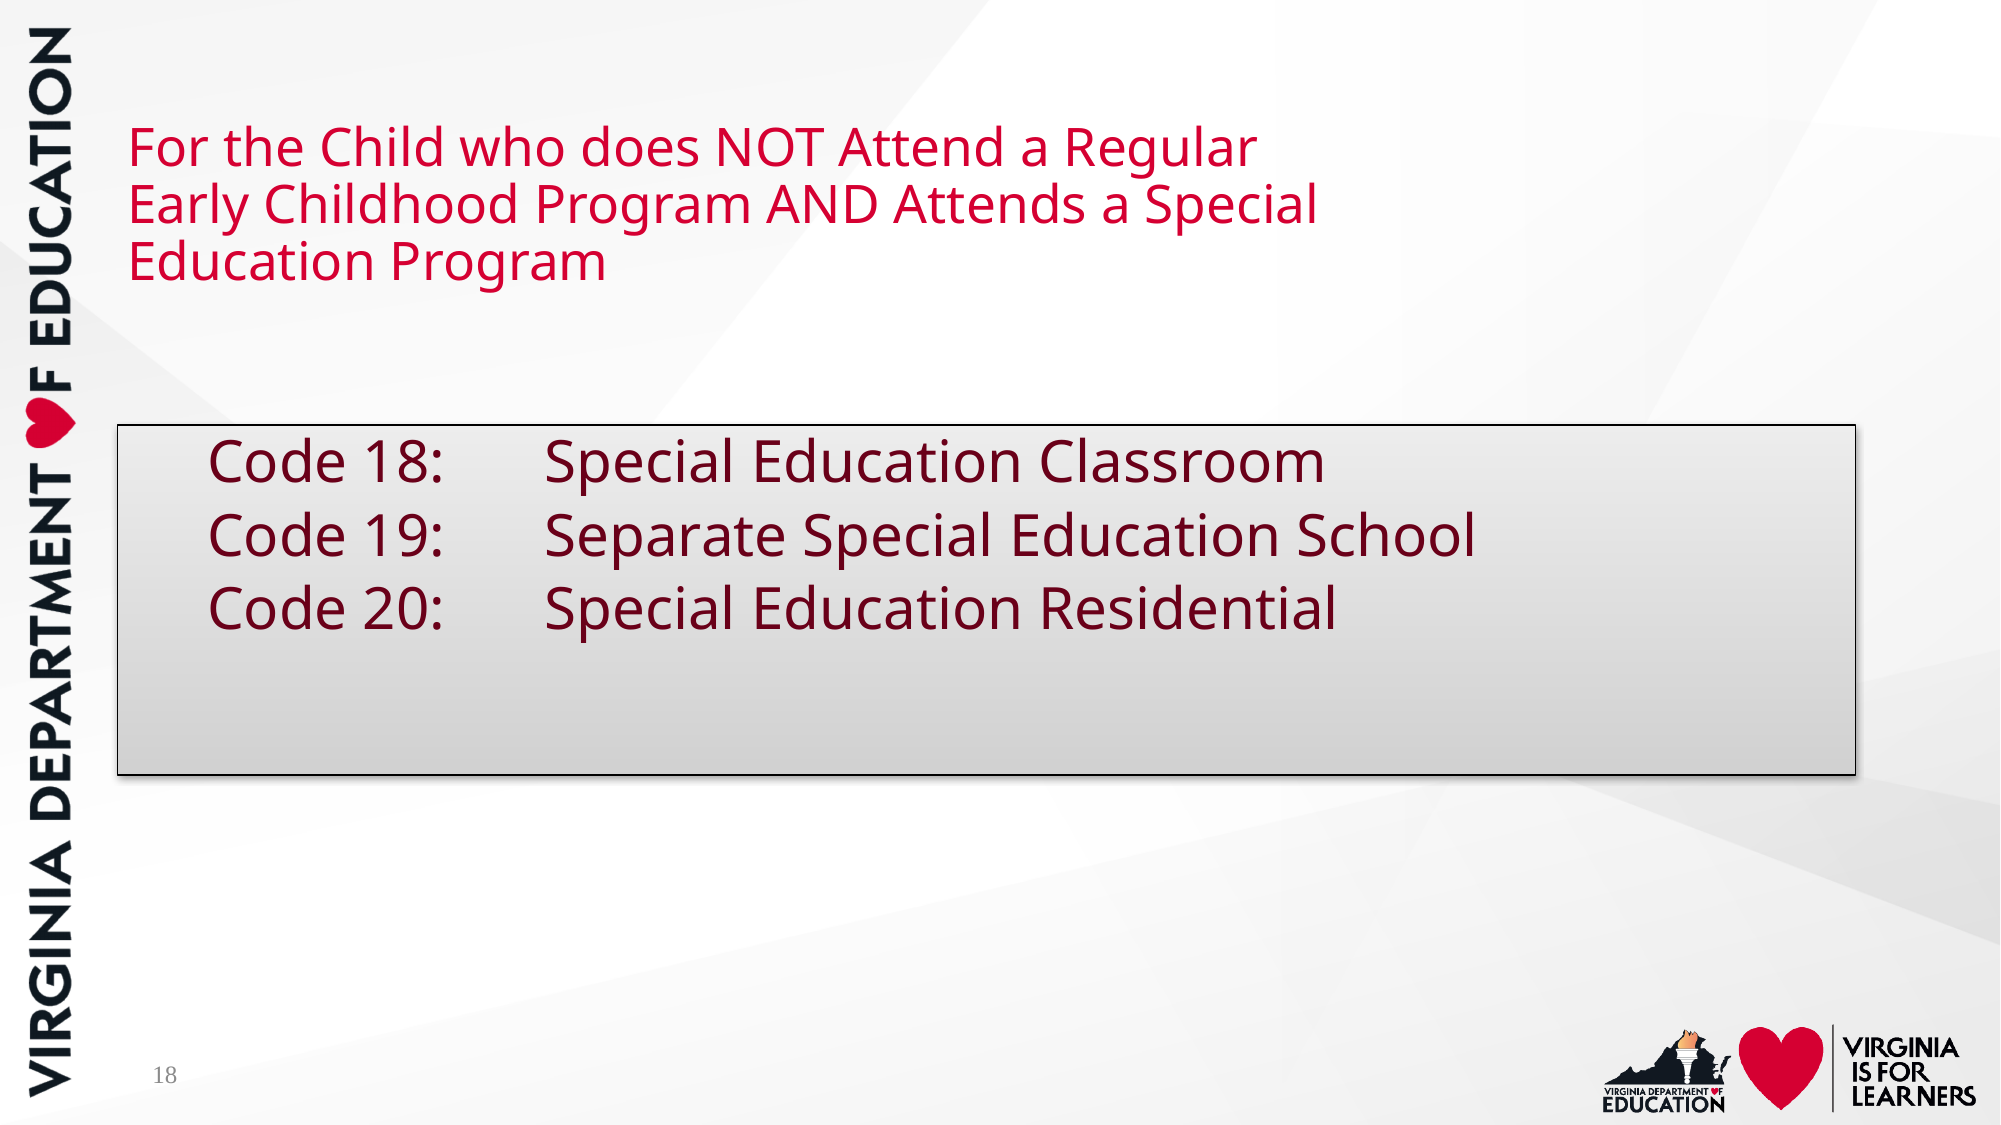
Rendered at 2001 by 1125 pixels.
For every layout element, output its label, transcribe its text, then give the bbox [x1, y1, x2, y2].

title For the Child who does NOT Attend a Regular Early Childhood Program AND Attends a Special Education Program [112, 112, 1350, 300]
picture [0, 0, 2001, 1125]
slide_number 18 [137, 1043, 588, 1104]
list Code 18: Special Education Classroom Code 19: Separate Special Education School Code 20: Special Education Residential [117, 424, 1856, 776]
